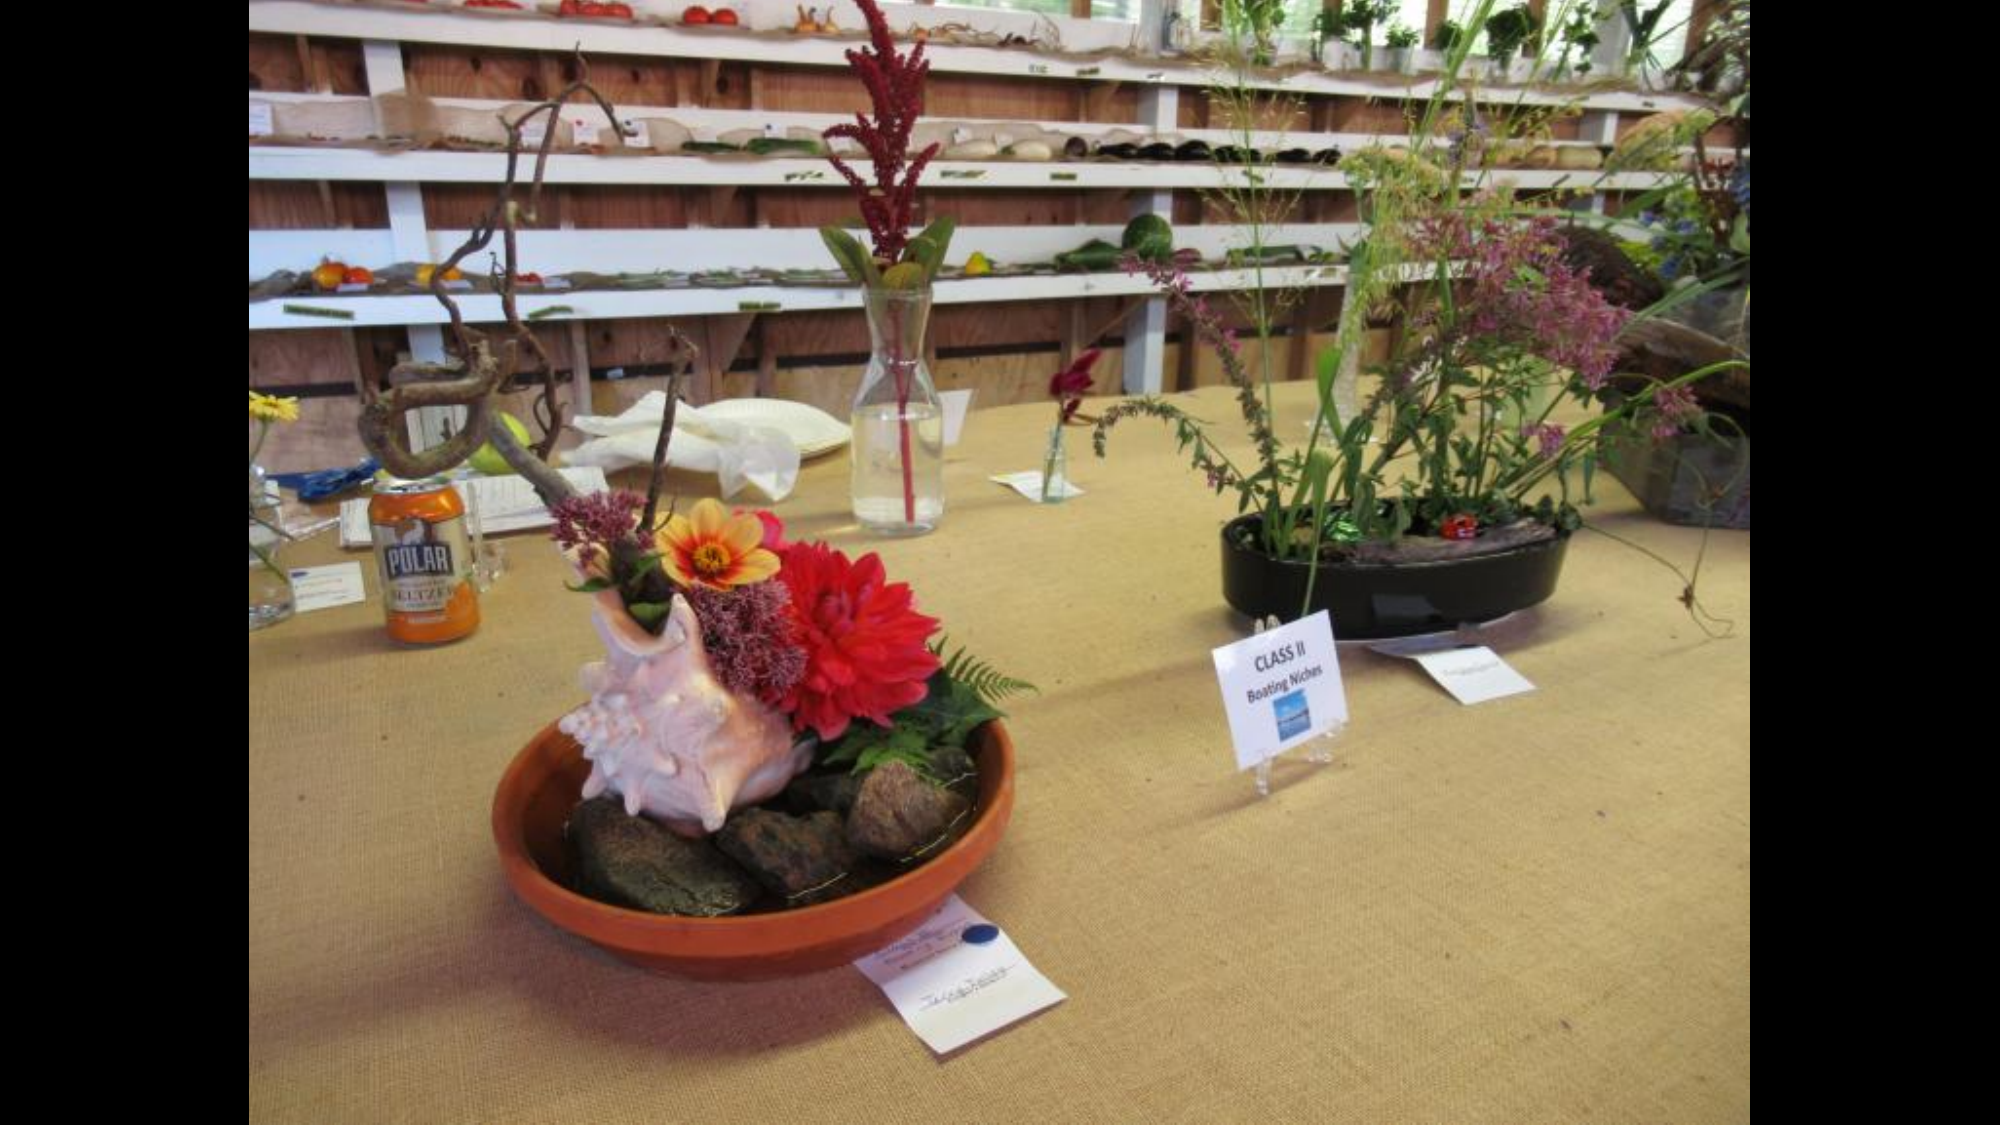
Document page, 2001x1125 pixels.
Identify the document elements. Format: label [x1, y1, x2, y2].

picture [249, 0, 1750, 1125]
